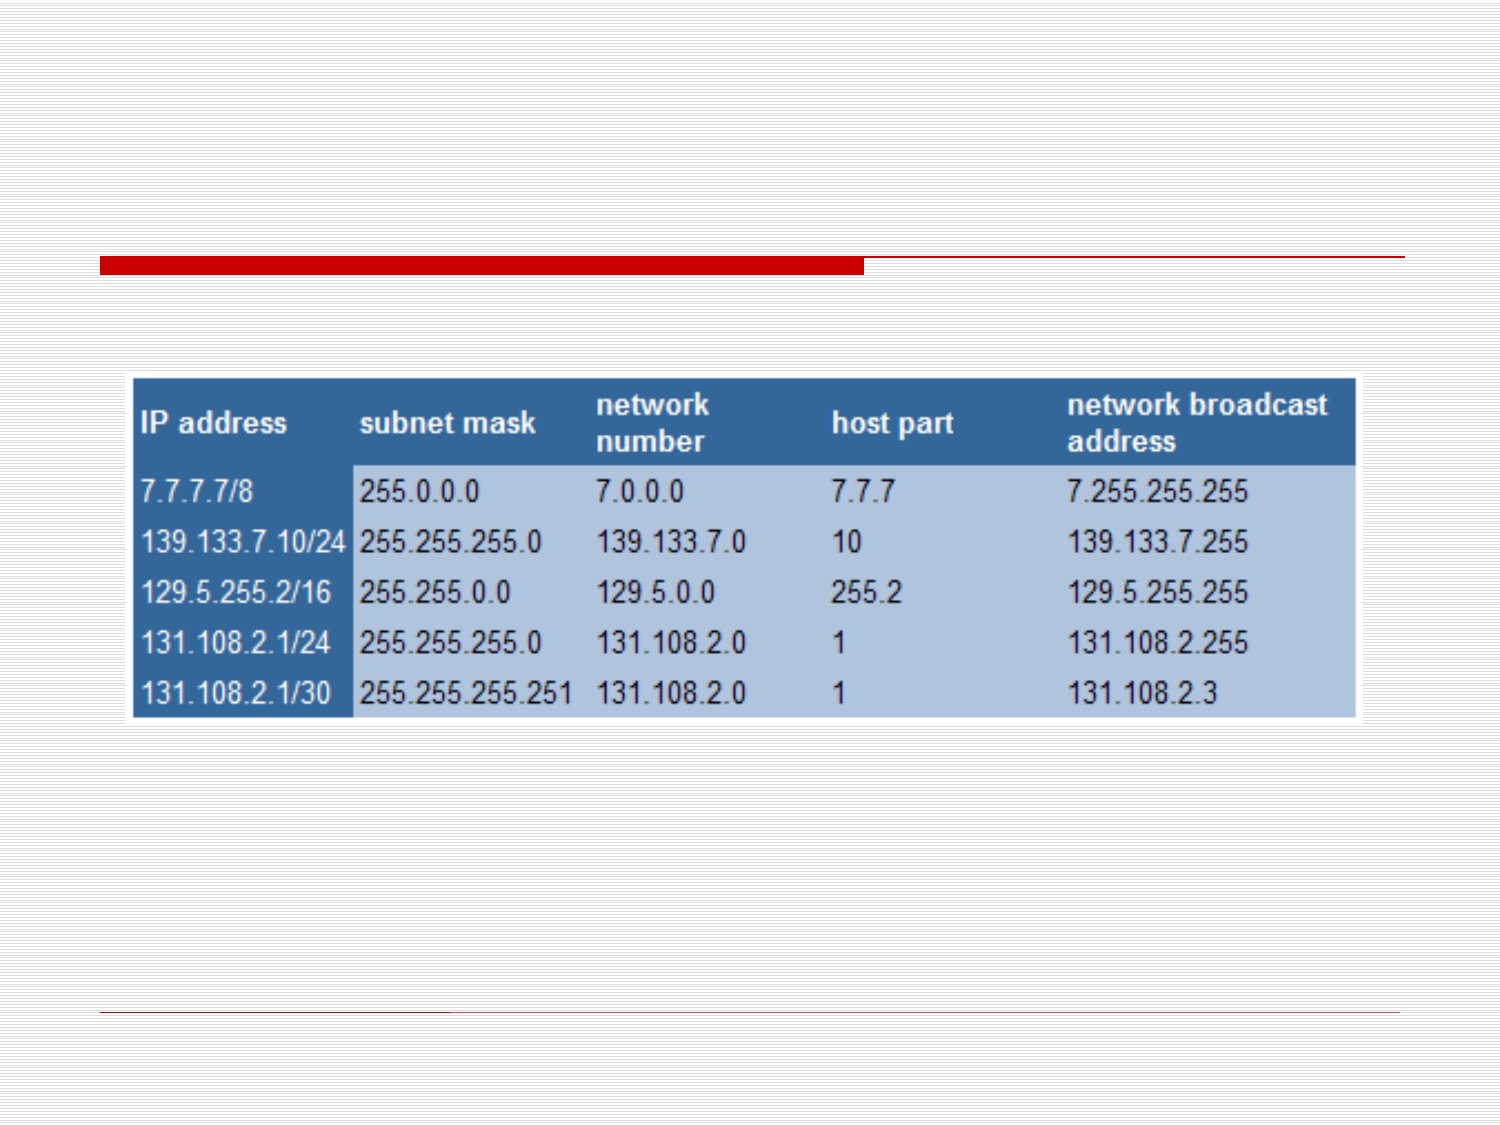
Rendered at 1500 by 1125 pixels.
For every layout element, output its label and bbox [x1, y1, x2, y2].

picture [124, 372, 1363, 726]
